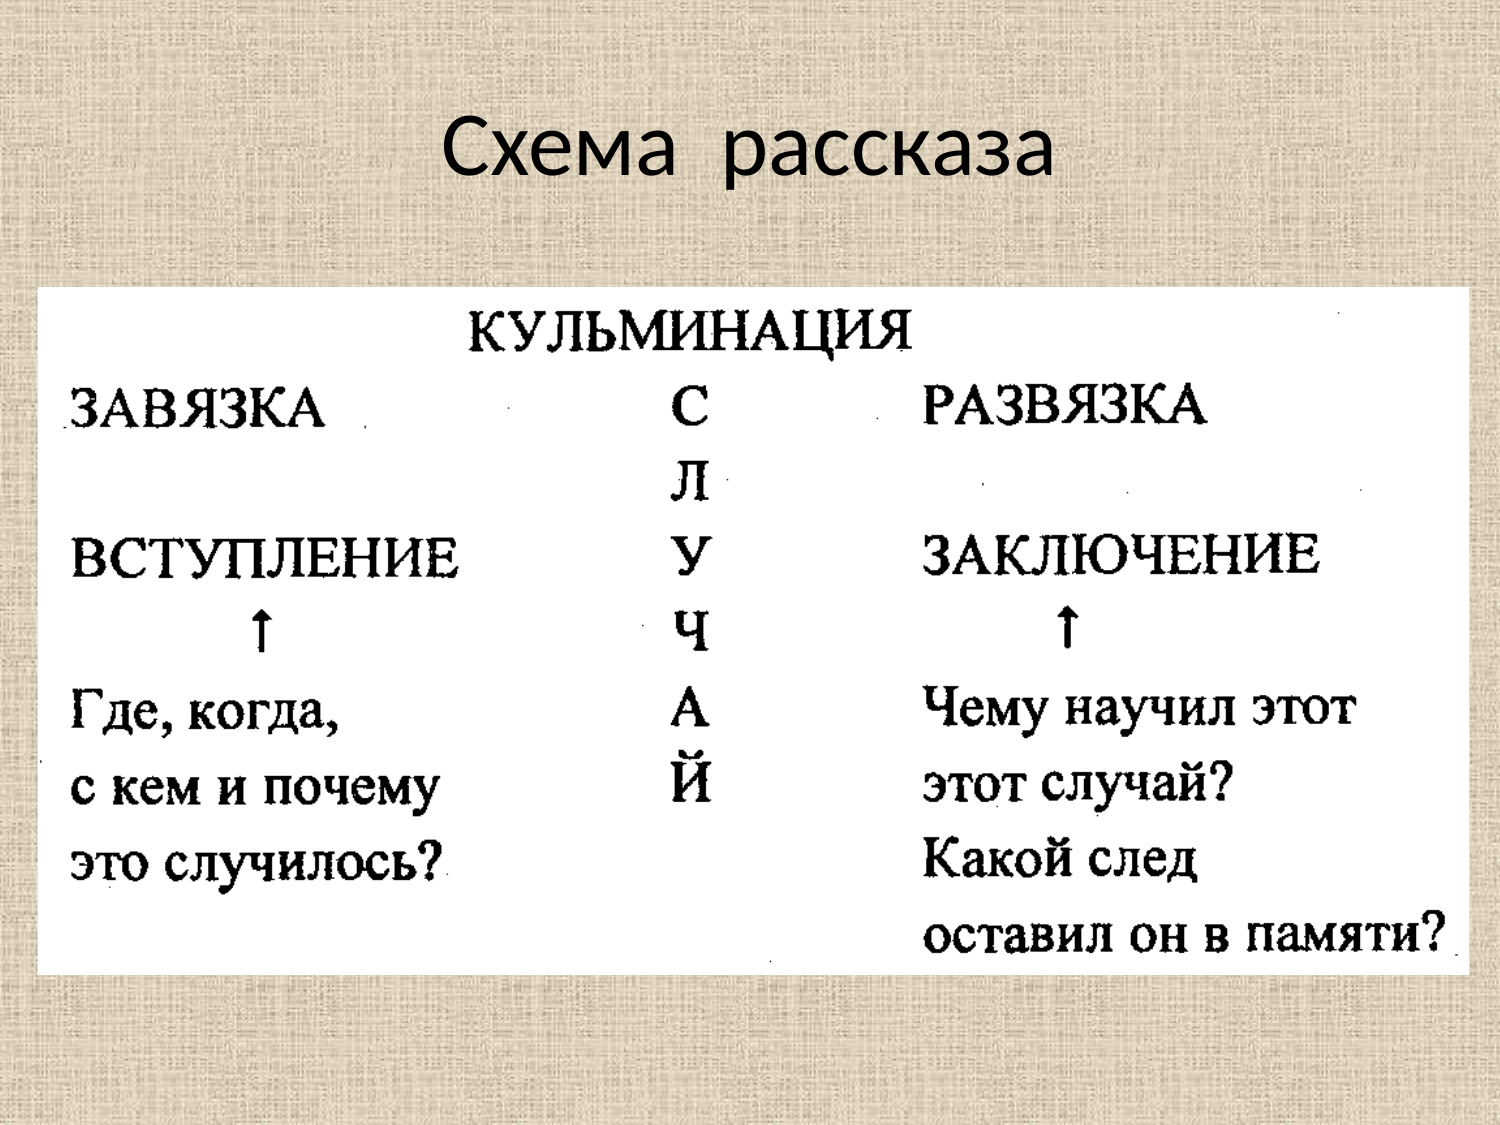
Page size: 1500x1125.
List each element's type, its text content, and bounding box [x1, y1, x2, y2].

title Схема рассказа [75, 45, 1425, 233]
picture [0, 0, 1500, 1125]
